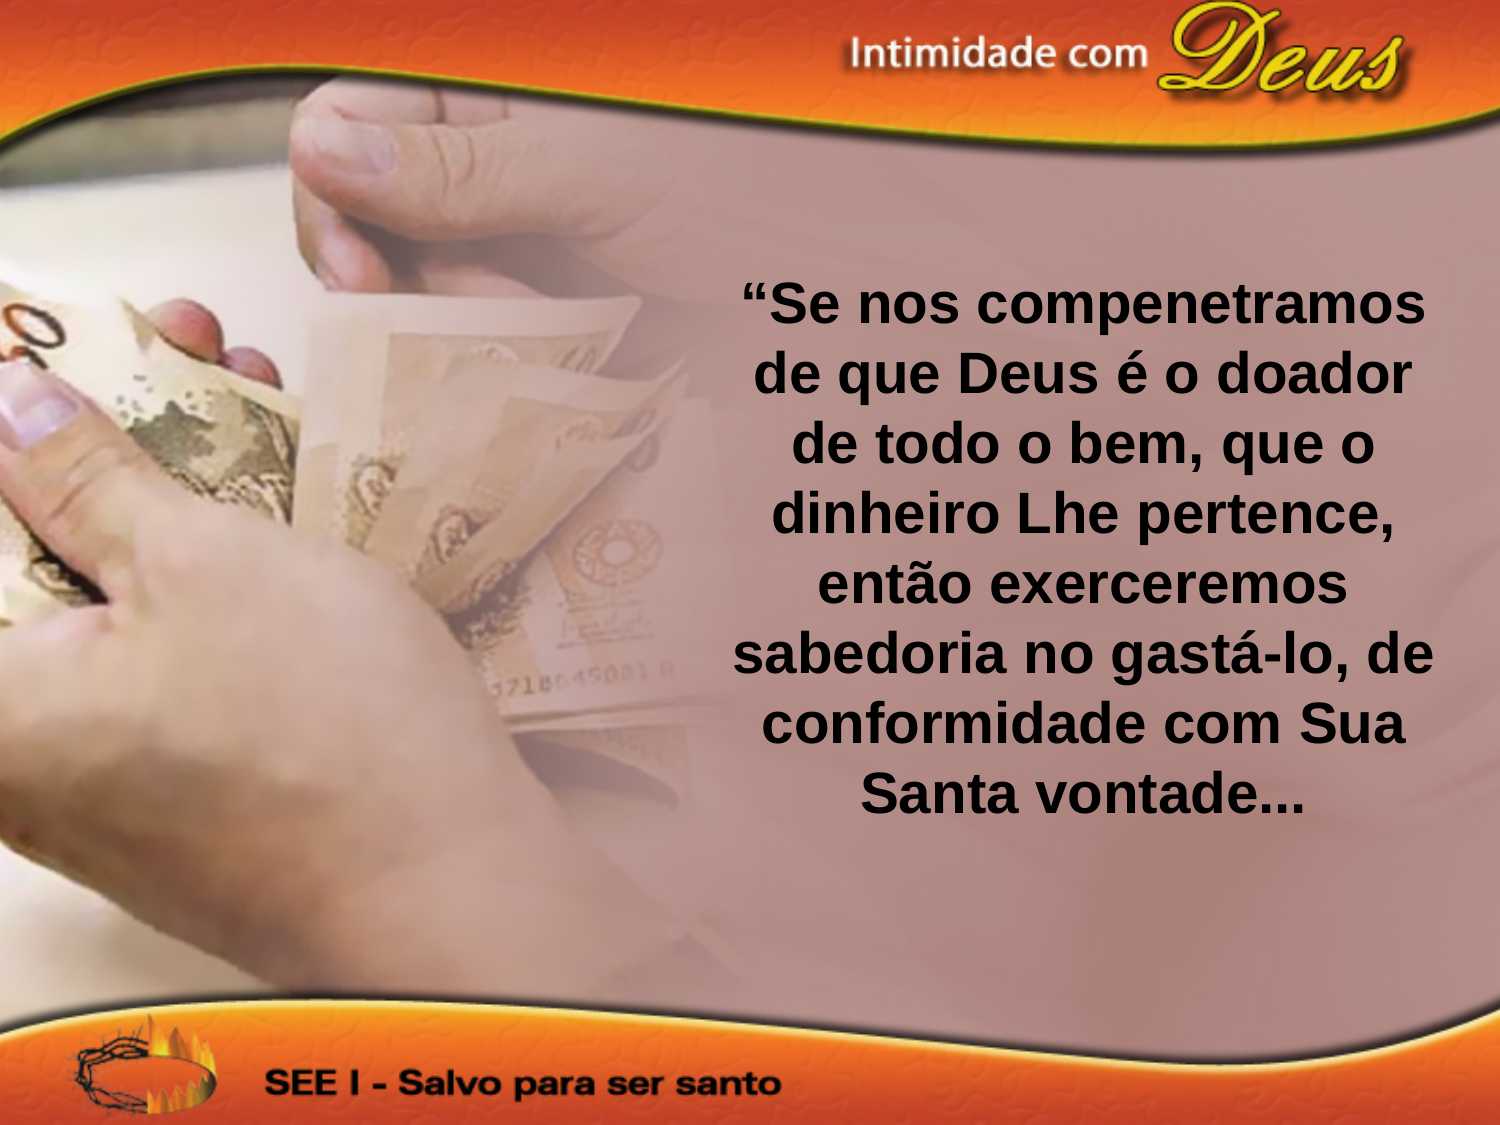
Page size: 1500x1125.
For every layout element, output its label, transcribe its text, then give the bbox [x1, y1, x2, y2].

text_box “Se nos compenetramos de que Deus é o doador de todo o bem, que o dinheiro Lhe pertence, então exerceremos sabedoria no gastá-lo, de conformidade com Sua Santa vontade... [714, 257, 1454, 833]
picture [0, 0, 1500, 1125]
